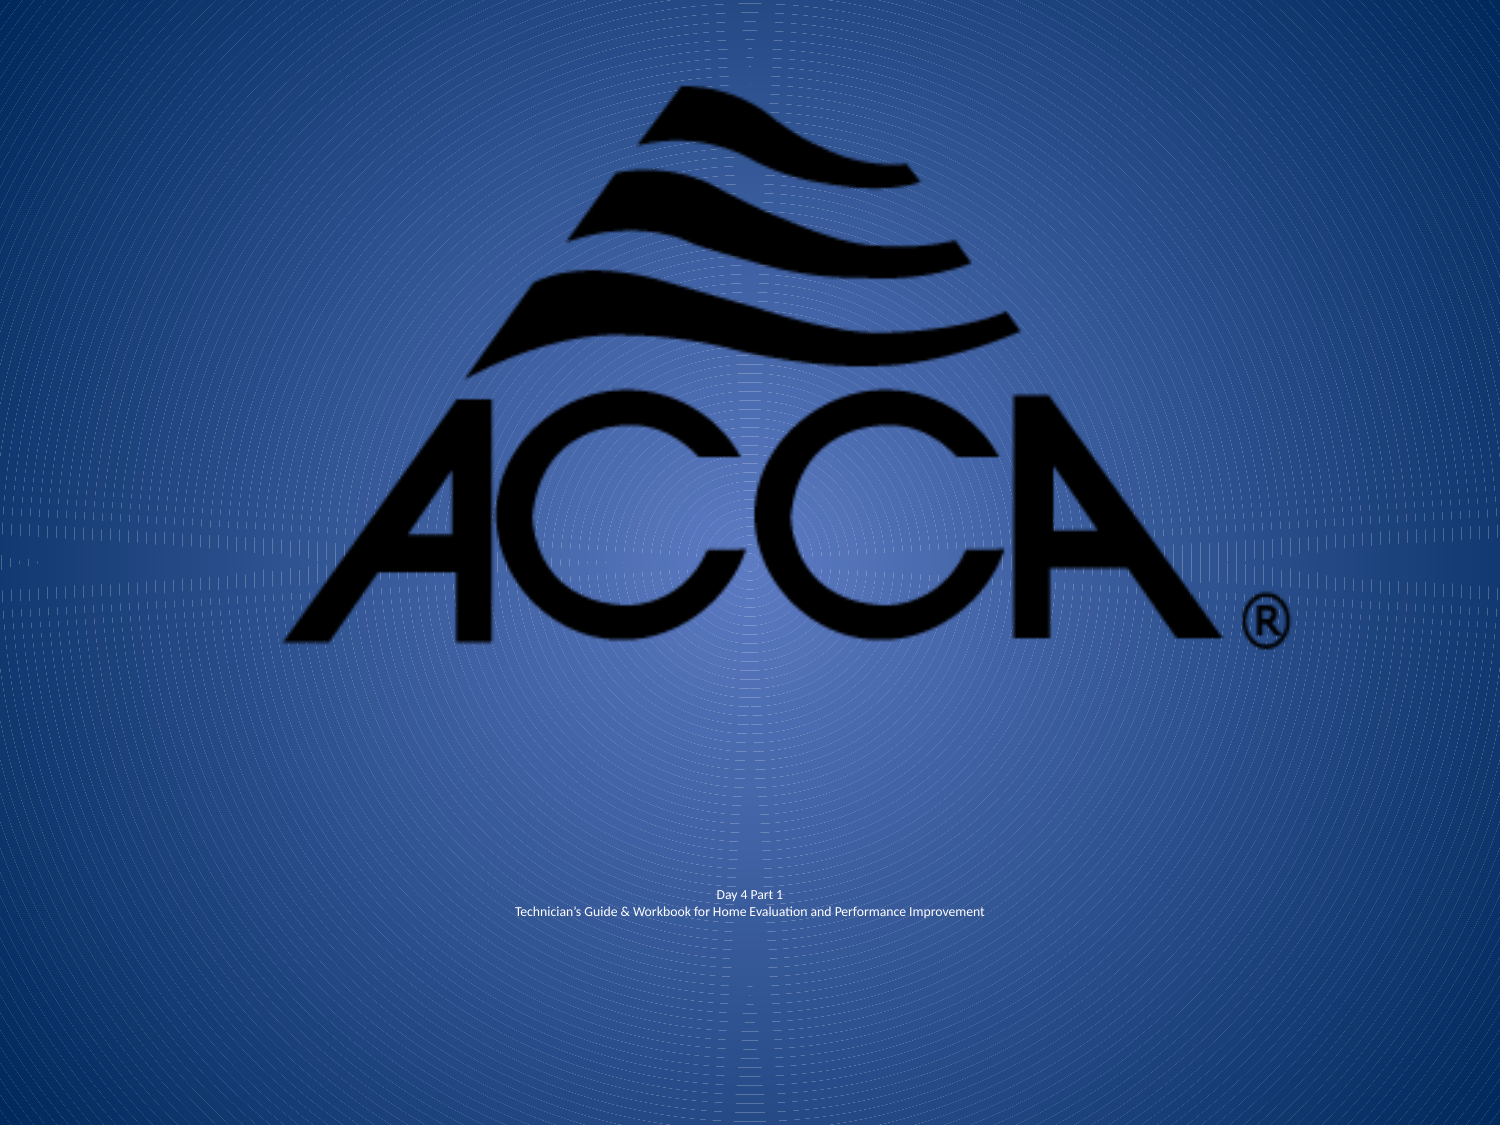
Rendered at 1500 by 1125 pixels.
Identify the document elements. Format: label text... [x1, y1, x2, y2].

picture [237, 24, 1334, 738]
title Day 4 Part 1 Technician’s Guide & Workbook for Home Evaluation and Performance Improvement [0, 860, 1500, 961]
